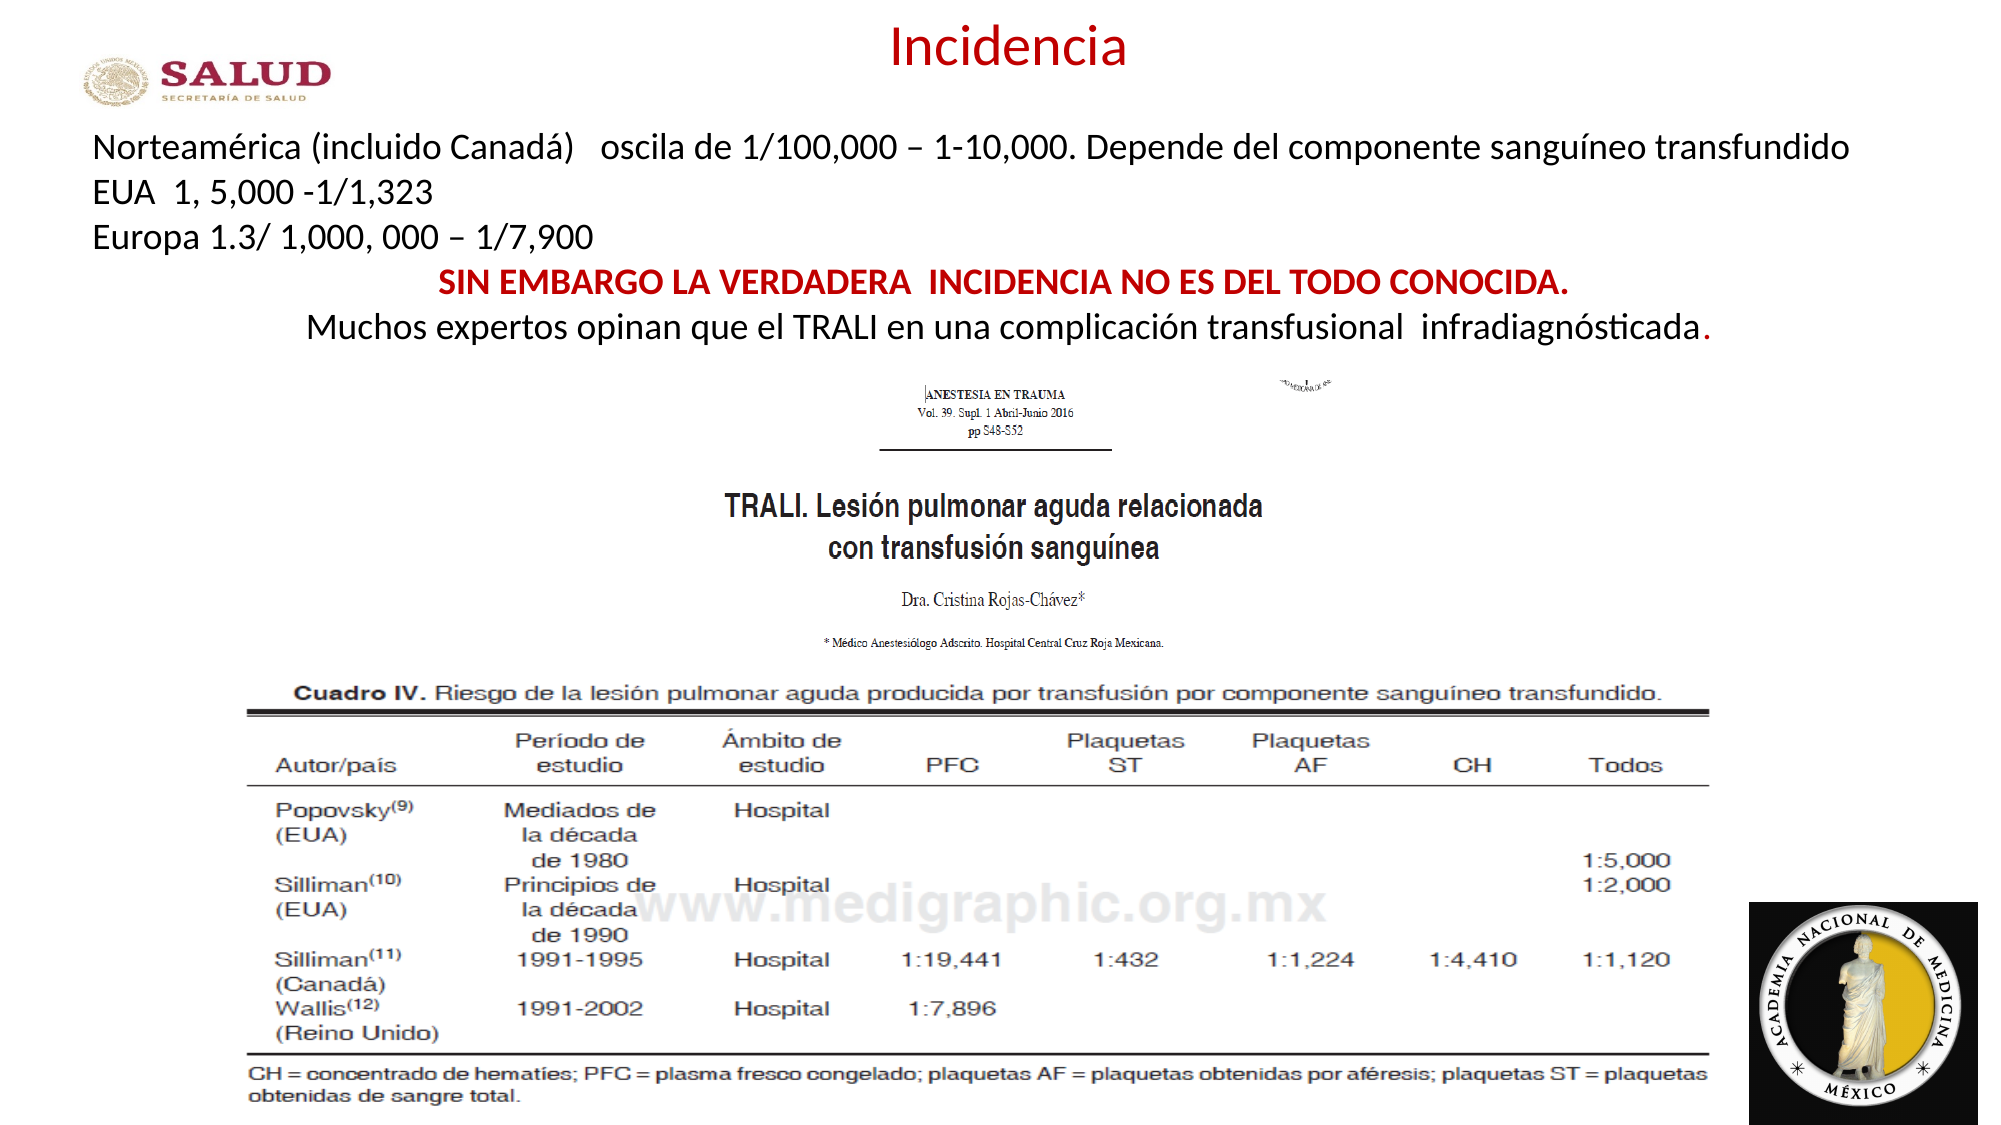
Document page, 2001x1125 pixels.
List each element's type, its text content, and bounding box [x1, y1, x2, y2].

text_box Incidencia Norteamérica (incluido Canadá) oscila de 1/100,000 – 1-10,000. Depende del componente sanguíneo transfundido EUA 1, 5,000 -1/1,323 Europa 1.3/ 1,000, 000 – 1/7,900 SIN EMBARGO LA VERDADERA INCIDENCIA NO ES DEL TODO CONOCIDA. Muchos expertos opinan que el TRALI en una complicación transfusional infradiagnósticada. [77, 0, 1941, 355]
picture [173, 380, 1978, 1125]
picture [79, 54, 335, 109]
